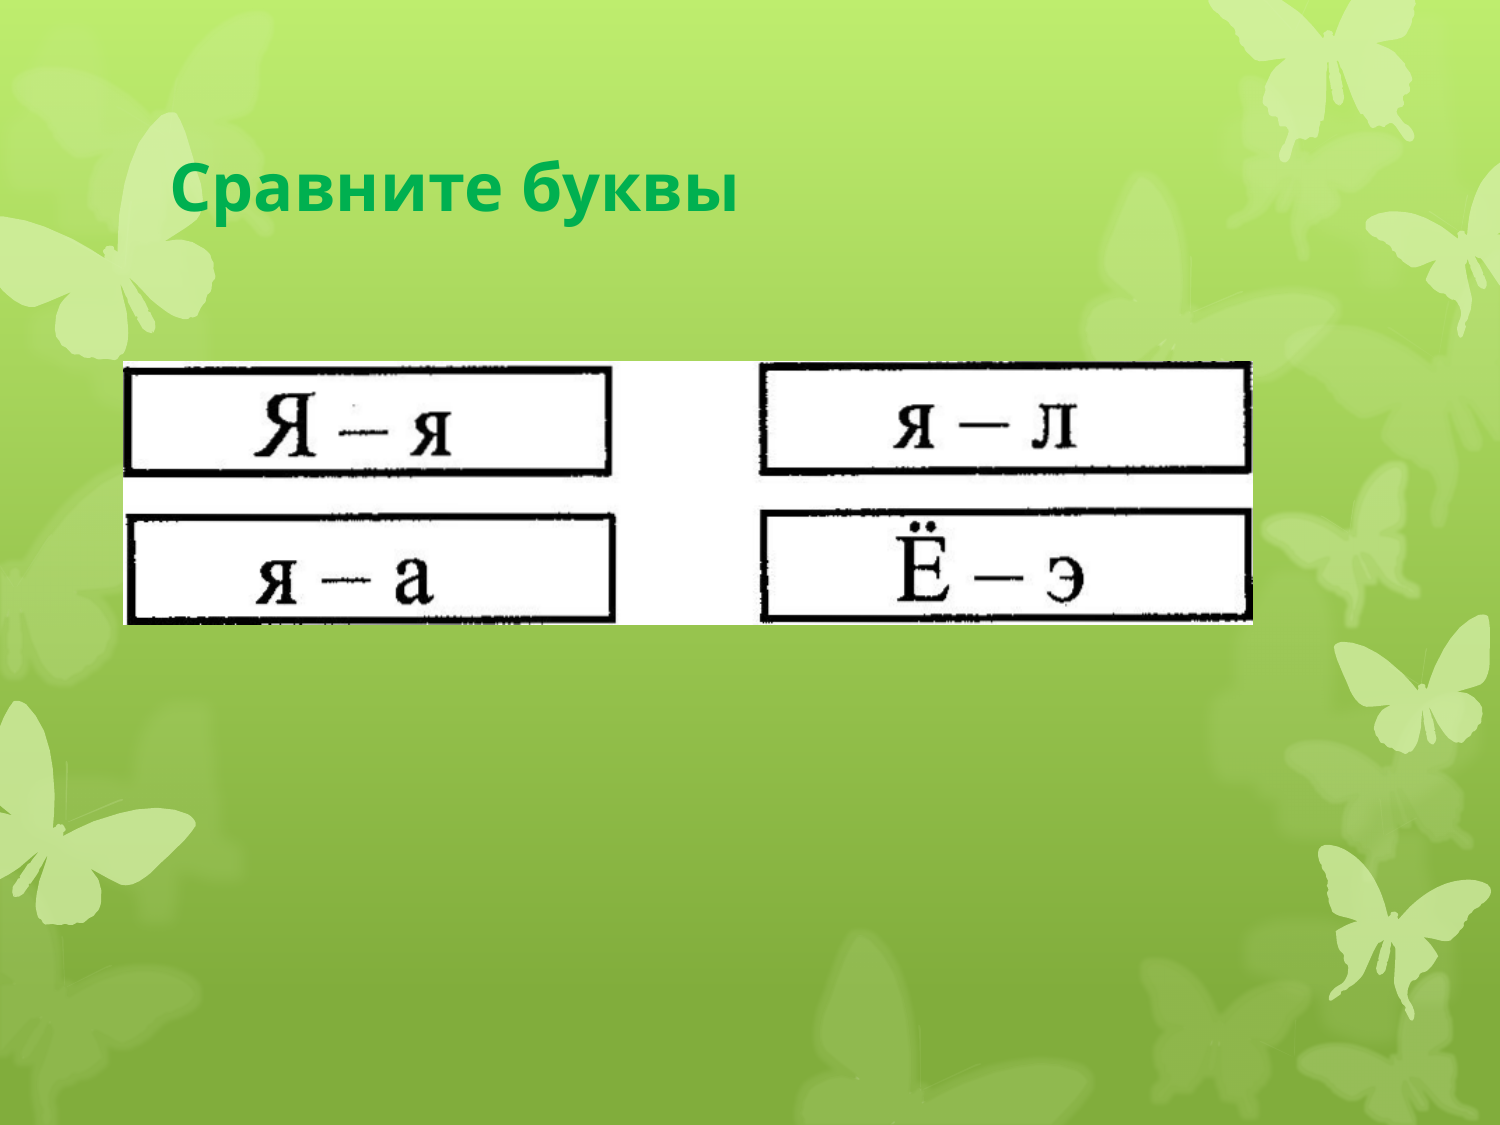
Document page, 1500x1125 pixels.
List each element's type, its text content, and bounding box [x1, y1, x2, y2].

title Сравните буквы [154, 108, 1323, 261]
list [123, 361, 1254, 626]
